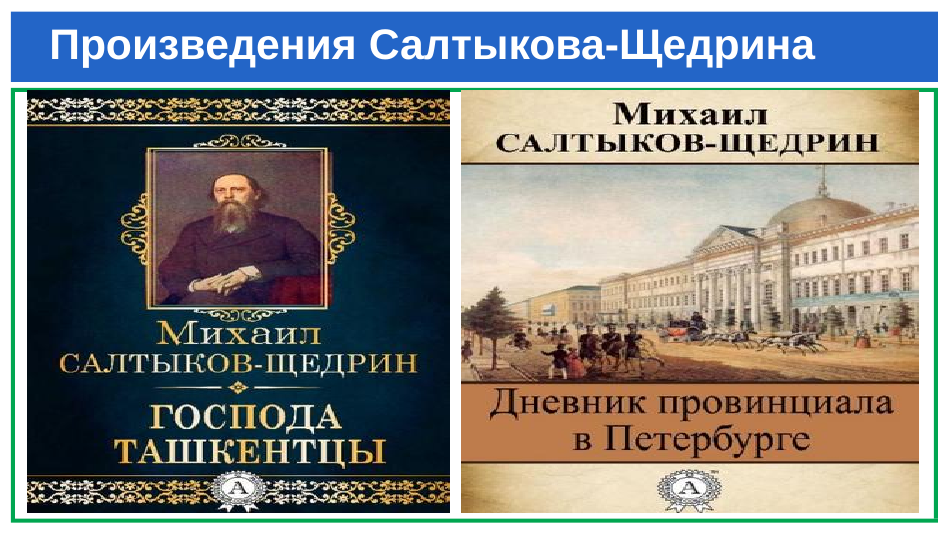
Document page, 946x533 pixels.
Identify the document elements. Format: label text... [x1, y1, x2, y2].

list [460, 90, 919, 513]
title Произведения Салтыкова-Щедрина [49, 16, 897, 69]
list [27, 90, 450, 513]
